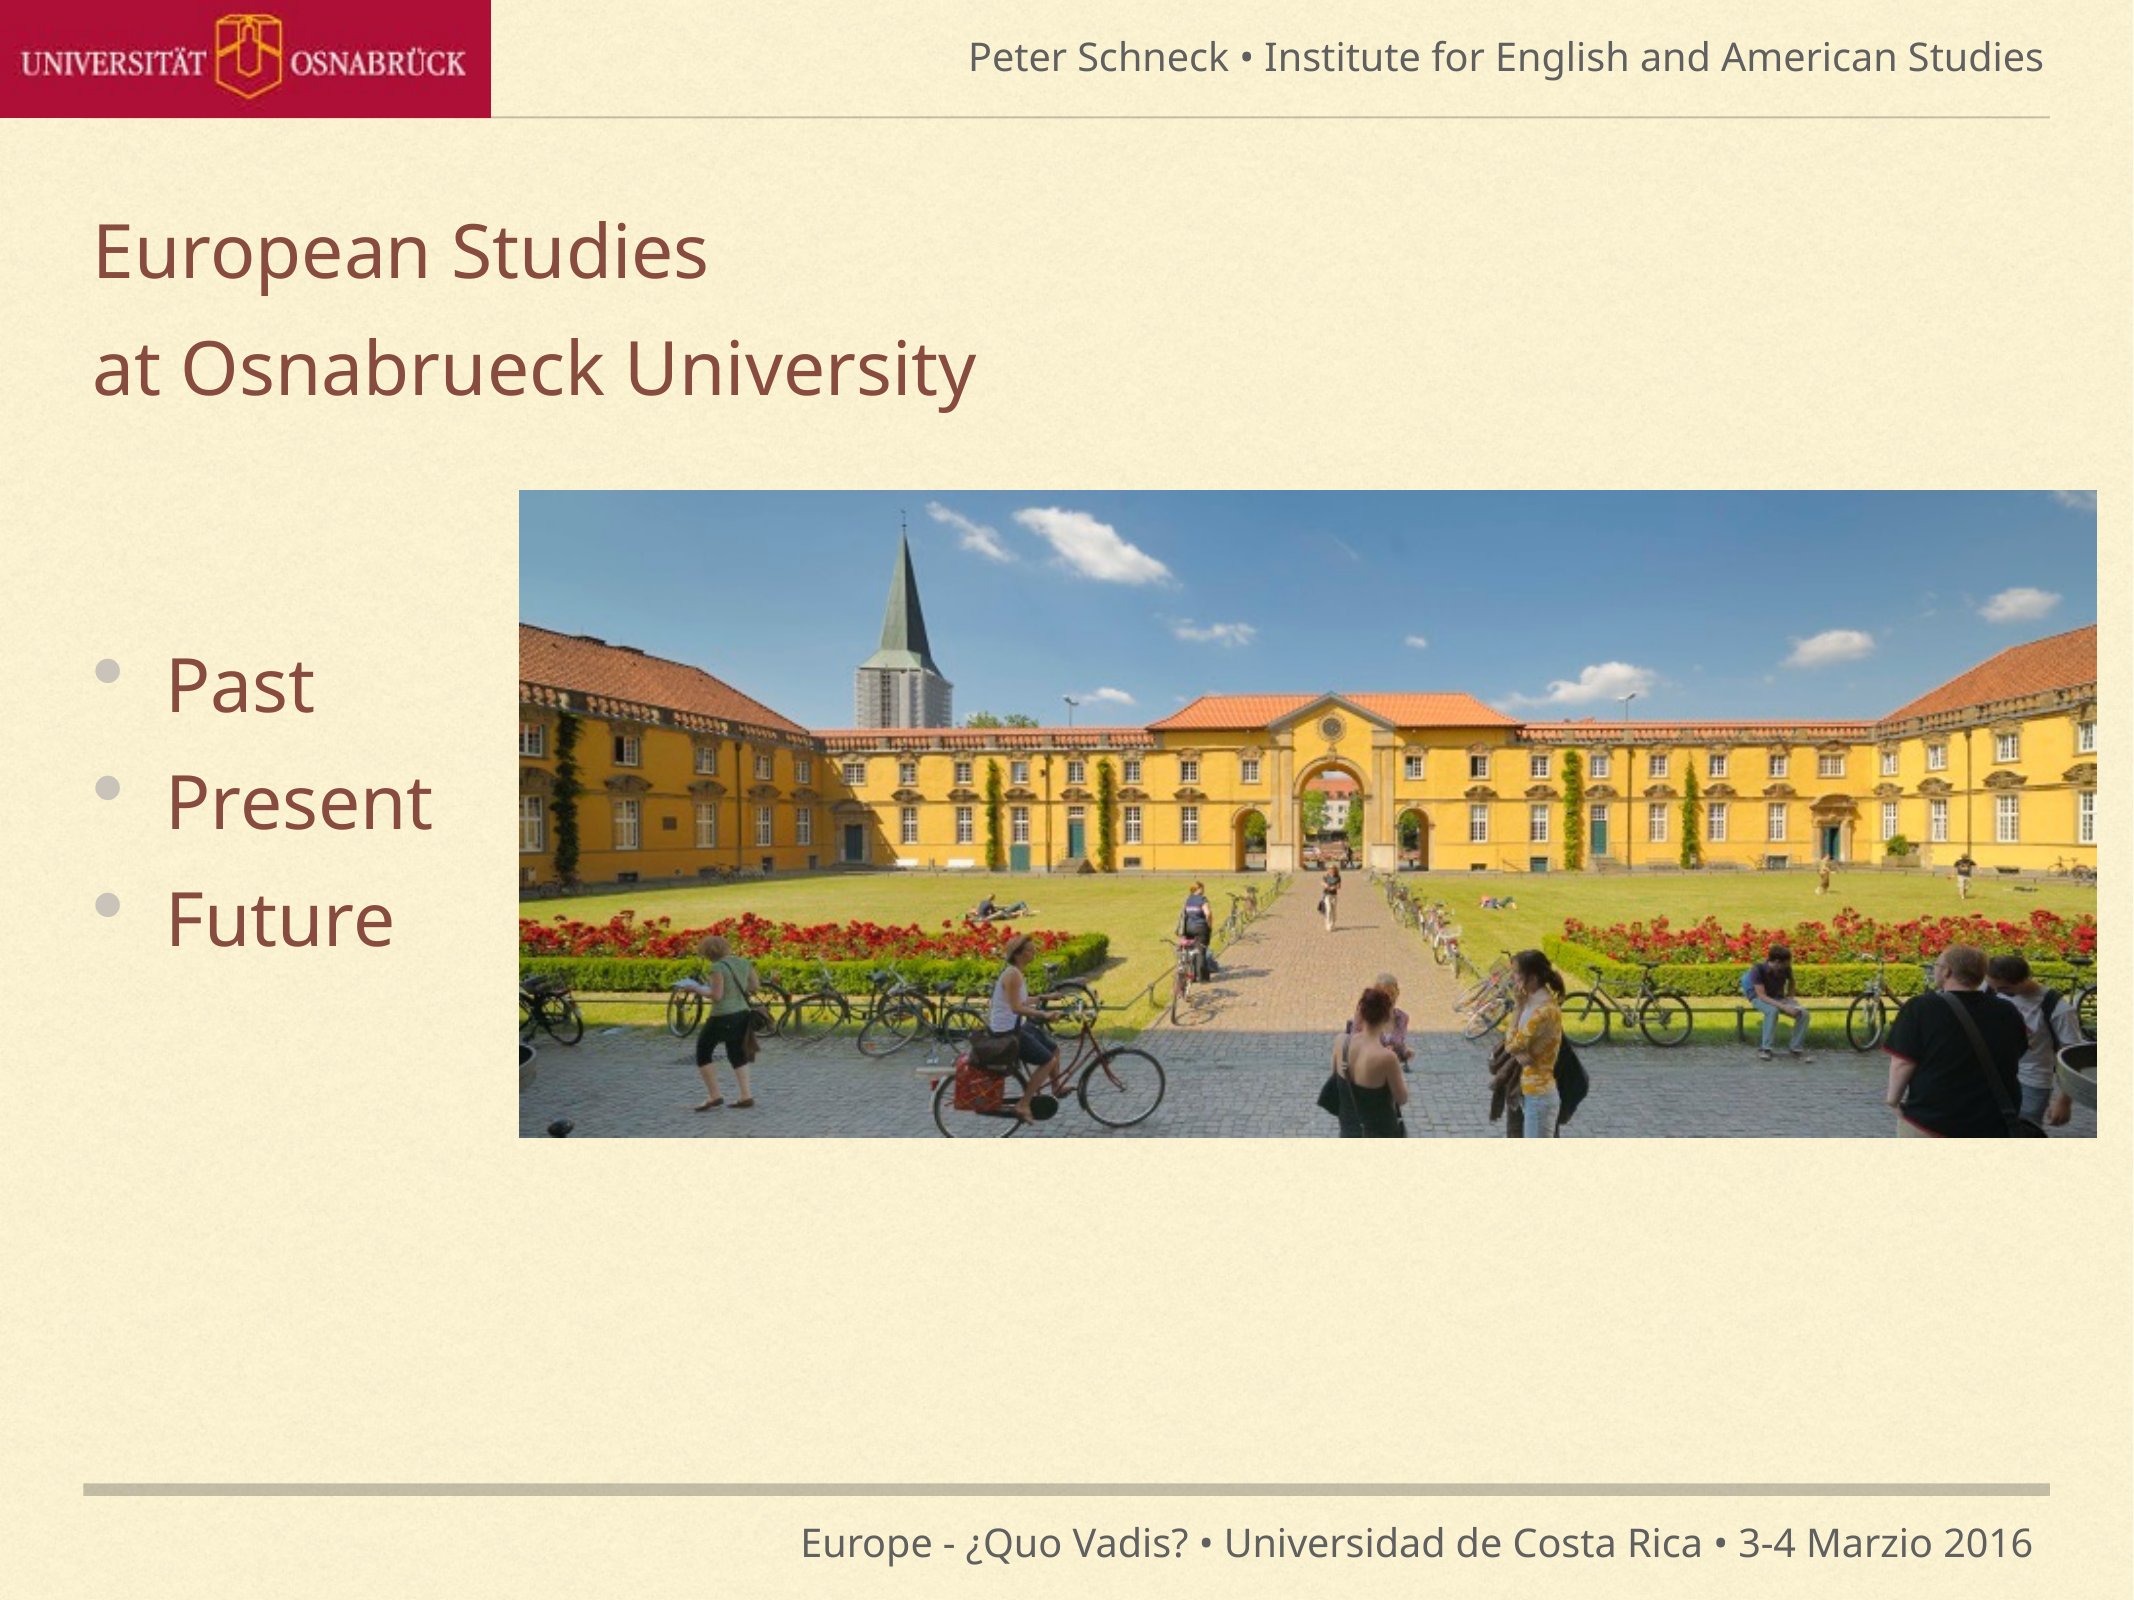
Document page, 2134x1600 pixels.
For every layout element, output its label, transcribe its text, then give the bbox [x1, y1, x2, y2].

picture [0, 0, 2134, 1600]
text_box Past Present Future [84, 601, 513, 970]
text_box European Studies at Osnabrueck University [84, 167, 2011, 419]
